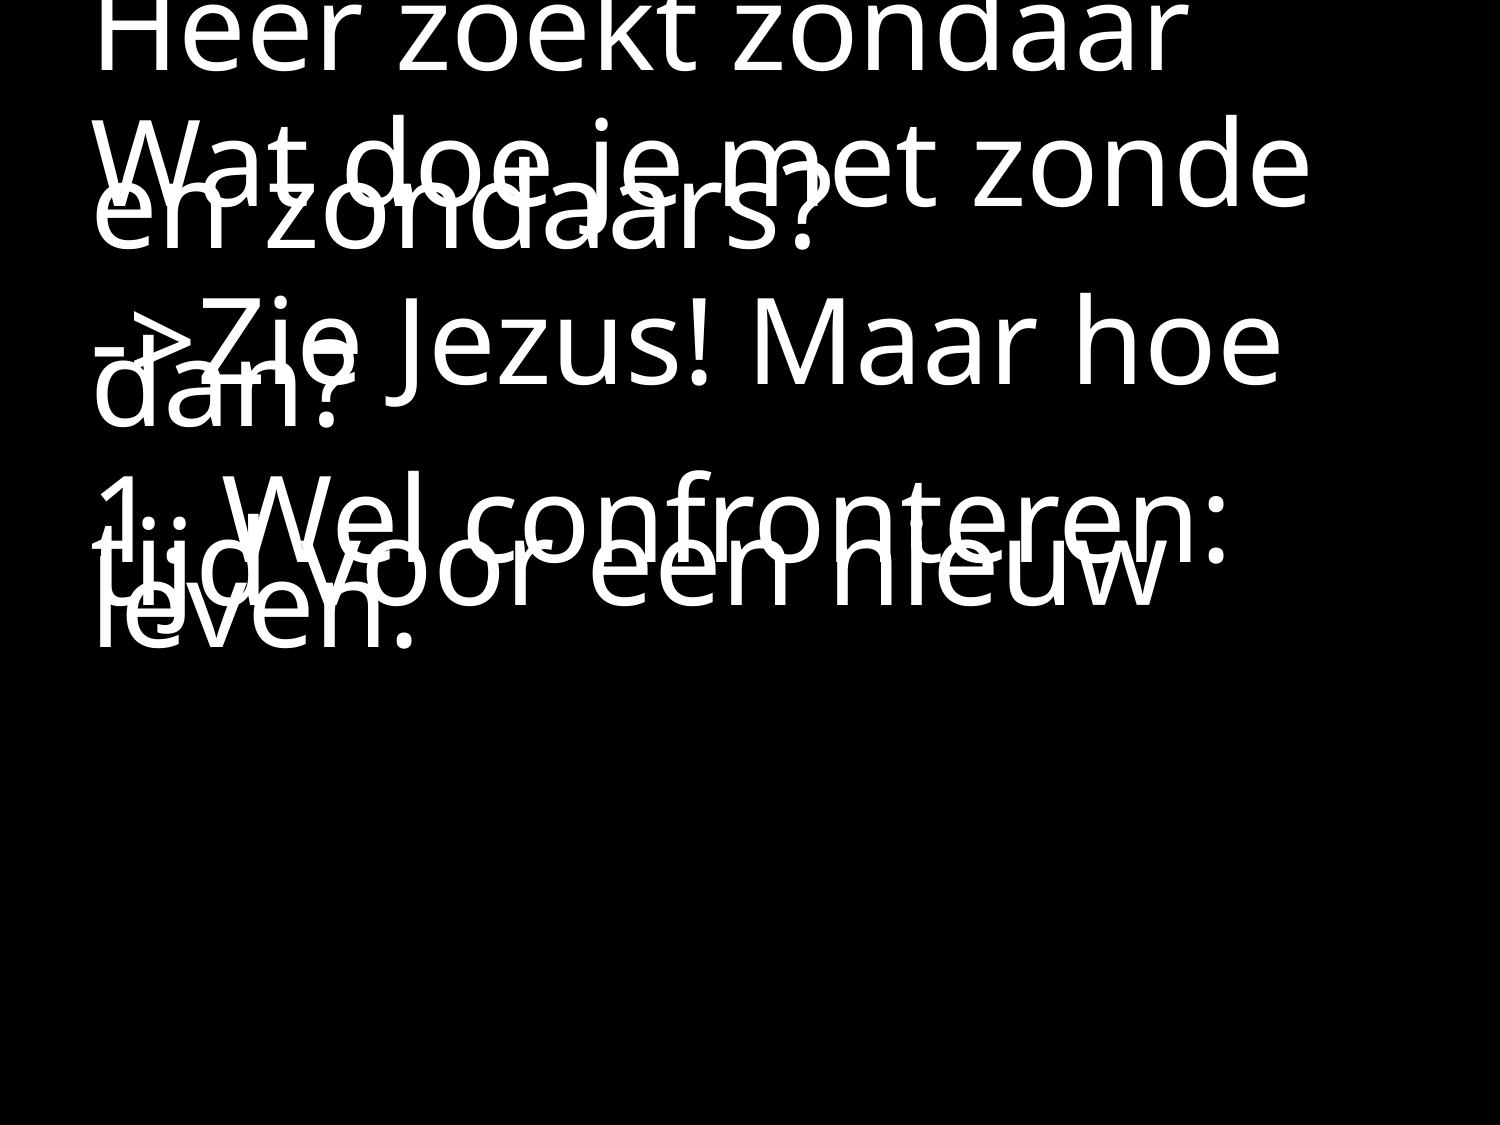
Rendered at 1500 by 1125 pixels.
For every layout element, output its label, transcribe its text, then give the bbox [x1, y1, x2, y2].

list Heer zoekt zondaar Wat doe je met zonde en zondaars? ->Zie Jezus! Maar hoe dan? 1. Wel confronteren: tijd voor een nieuw leven. [75, 45, 1425, 1005]
